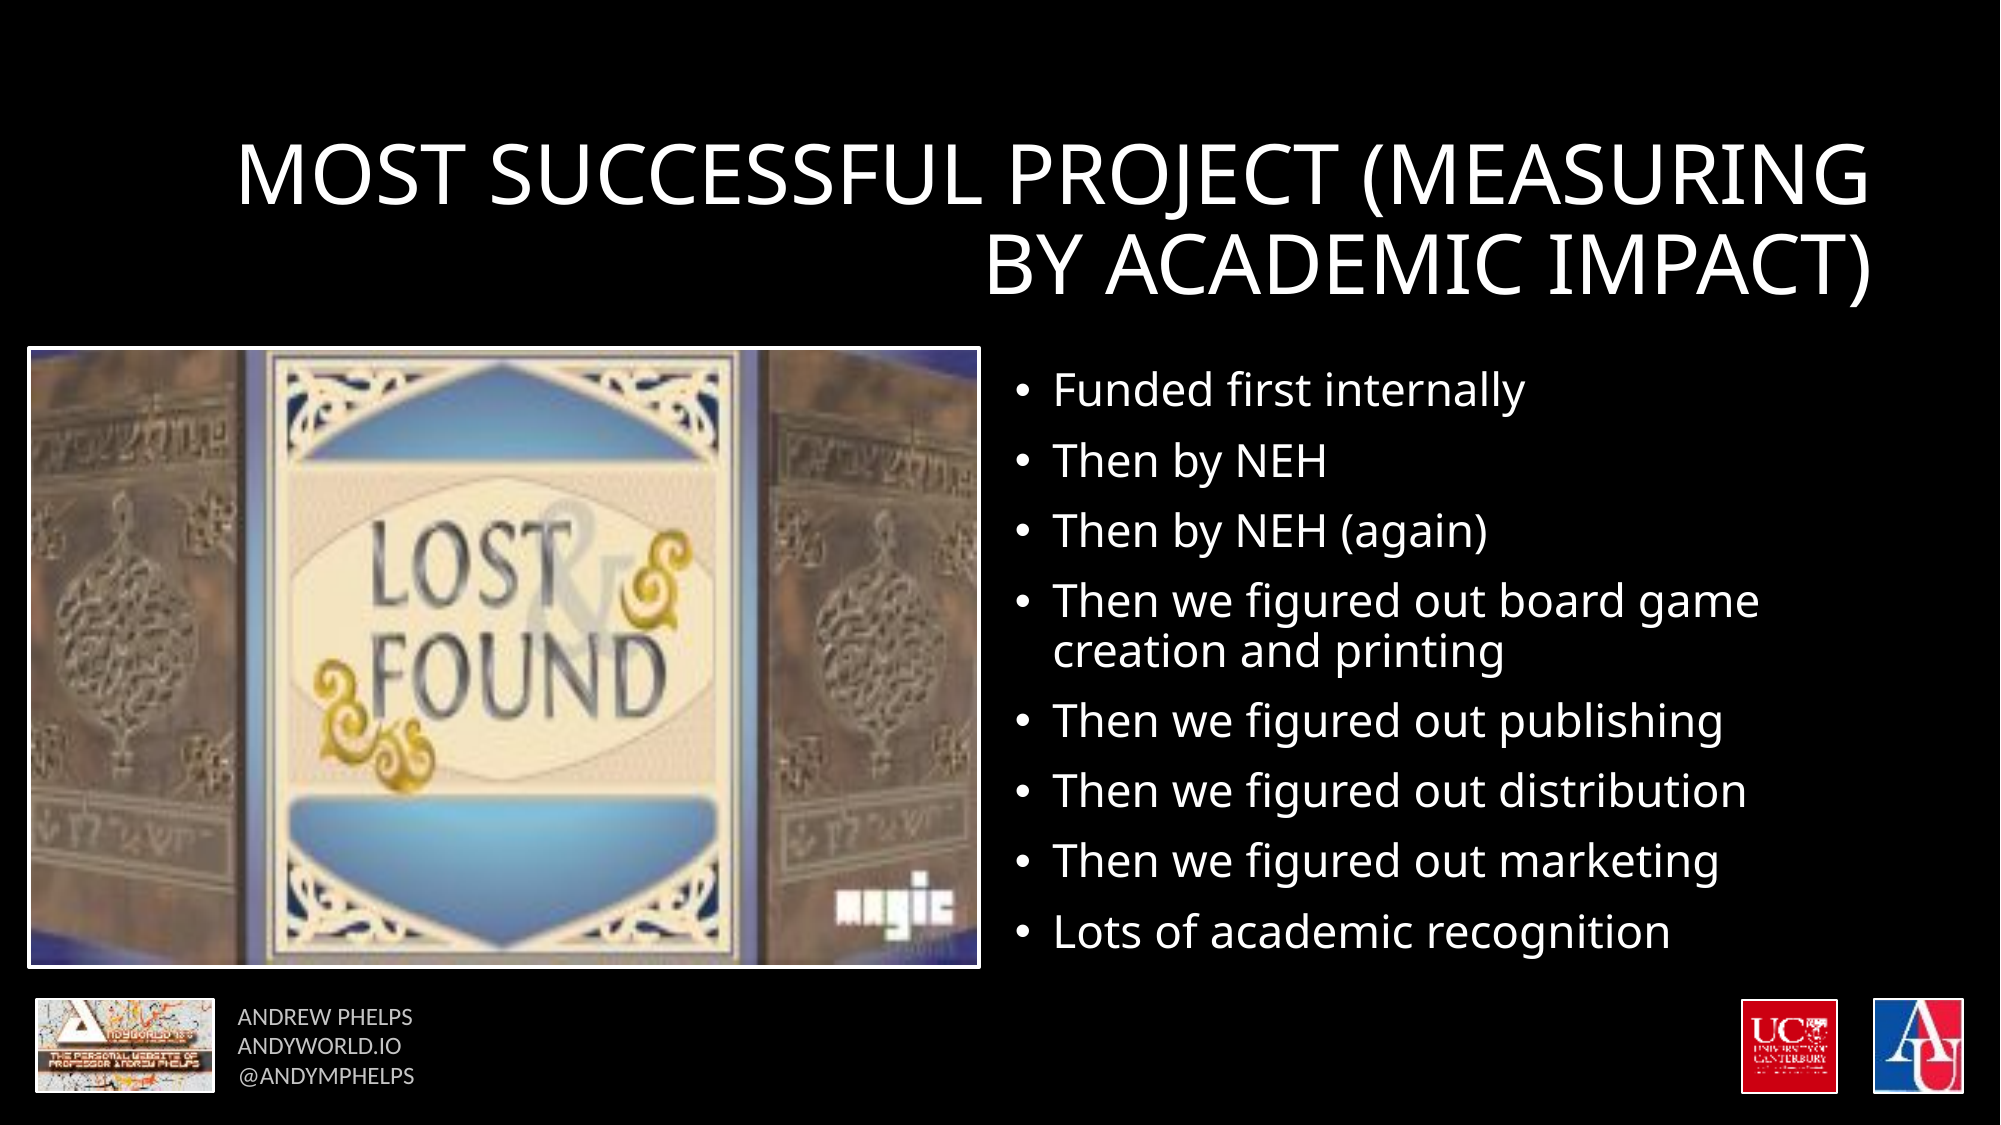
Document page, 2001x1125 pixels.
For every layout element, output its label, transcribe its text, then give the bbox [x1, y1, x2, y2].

picture [1743, 1021, 1836, 1092]
picture [31, 349, 977, 966]
picture [38, 1000, 212, 1091]
list Funded first internally Then by NEH Then by NEH (again) Then we figured out board game creation and printing Then we figured out publishing Then we figured out distribution Then we figured out marketing Lots of academic recognition [999, 360, 1888, 1021]
picture [1875, 1000, 1962, 1092]
title MOST SUCCESSFUL PROJECT (measuring by ACADEMIC impact) [200, 125, 1888, 338]
